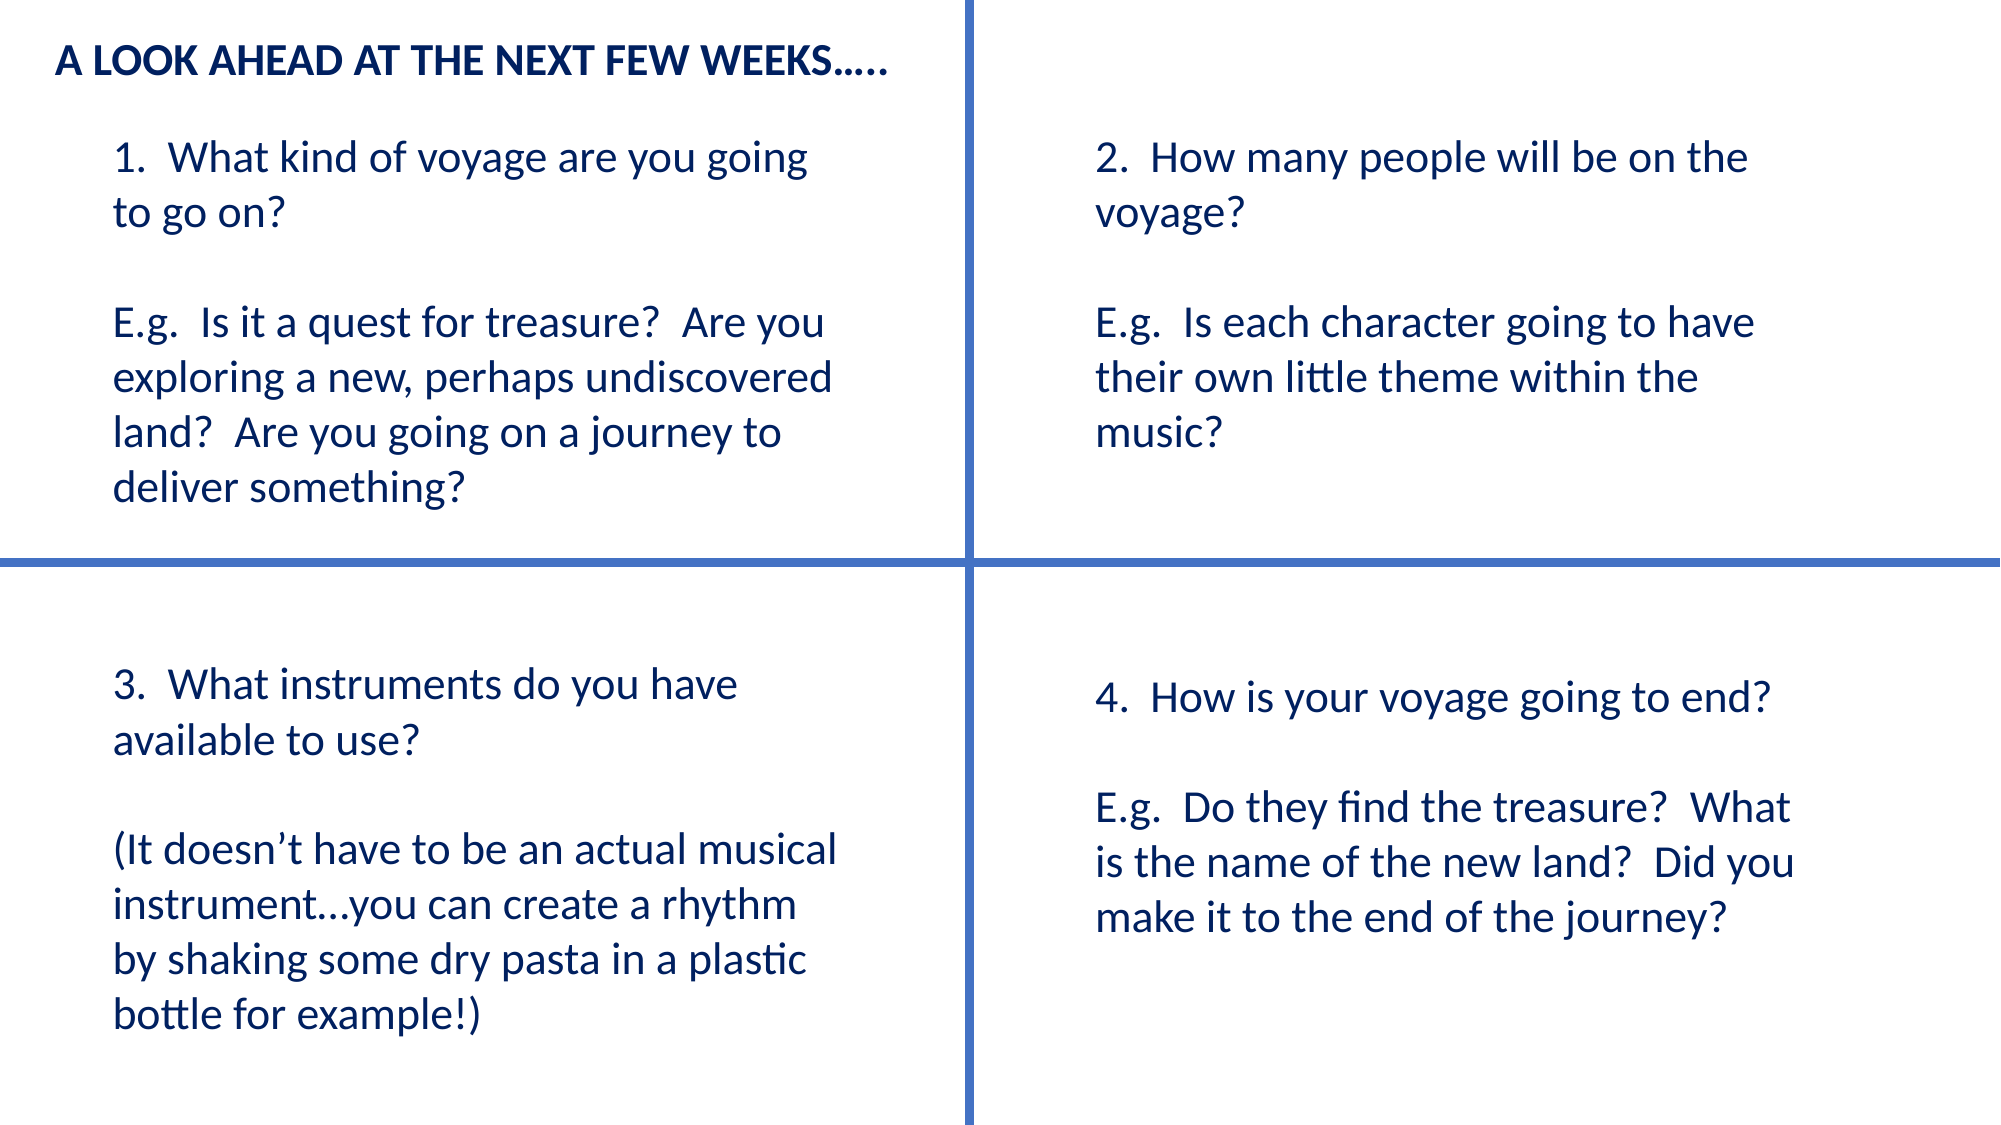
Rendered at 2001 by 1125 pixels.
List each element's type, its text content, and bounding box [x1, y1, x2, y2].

text_box 3. What instruments do you have available to use? (It doesn’t have to be an actual musical instrument…you can create a rhythm by shaking some dry pasta in a plastic bottle for example!) [97, 646, 859, 1047]
text_box 4. How is your voyage going to end? E.g. Do they find the treasure? What is the name of the new land? Did you make it to the end of the journey? [1080, 659, 1842, 950]
text_box A LOOK AHEAD AT THE NEXT FEW WEEKS….. [40, 22, 917, 93]
text_box 2. How many people will be on the voyage? E.g. Is each character going to have their own little theme within the music? [1080, 119, 1842, 465]
text_box 1. What kind of voyage are you going to go on? E.g. Is it a quest for treasure? Are you exploring a new, perhaps undiscovered land? Are you going on a journey to deliver something? [97, 119, 859, 520]
